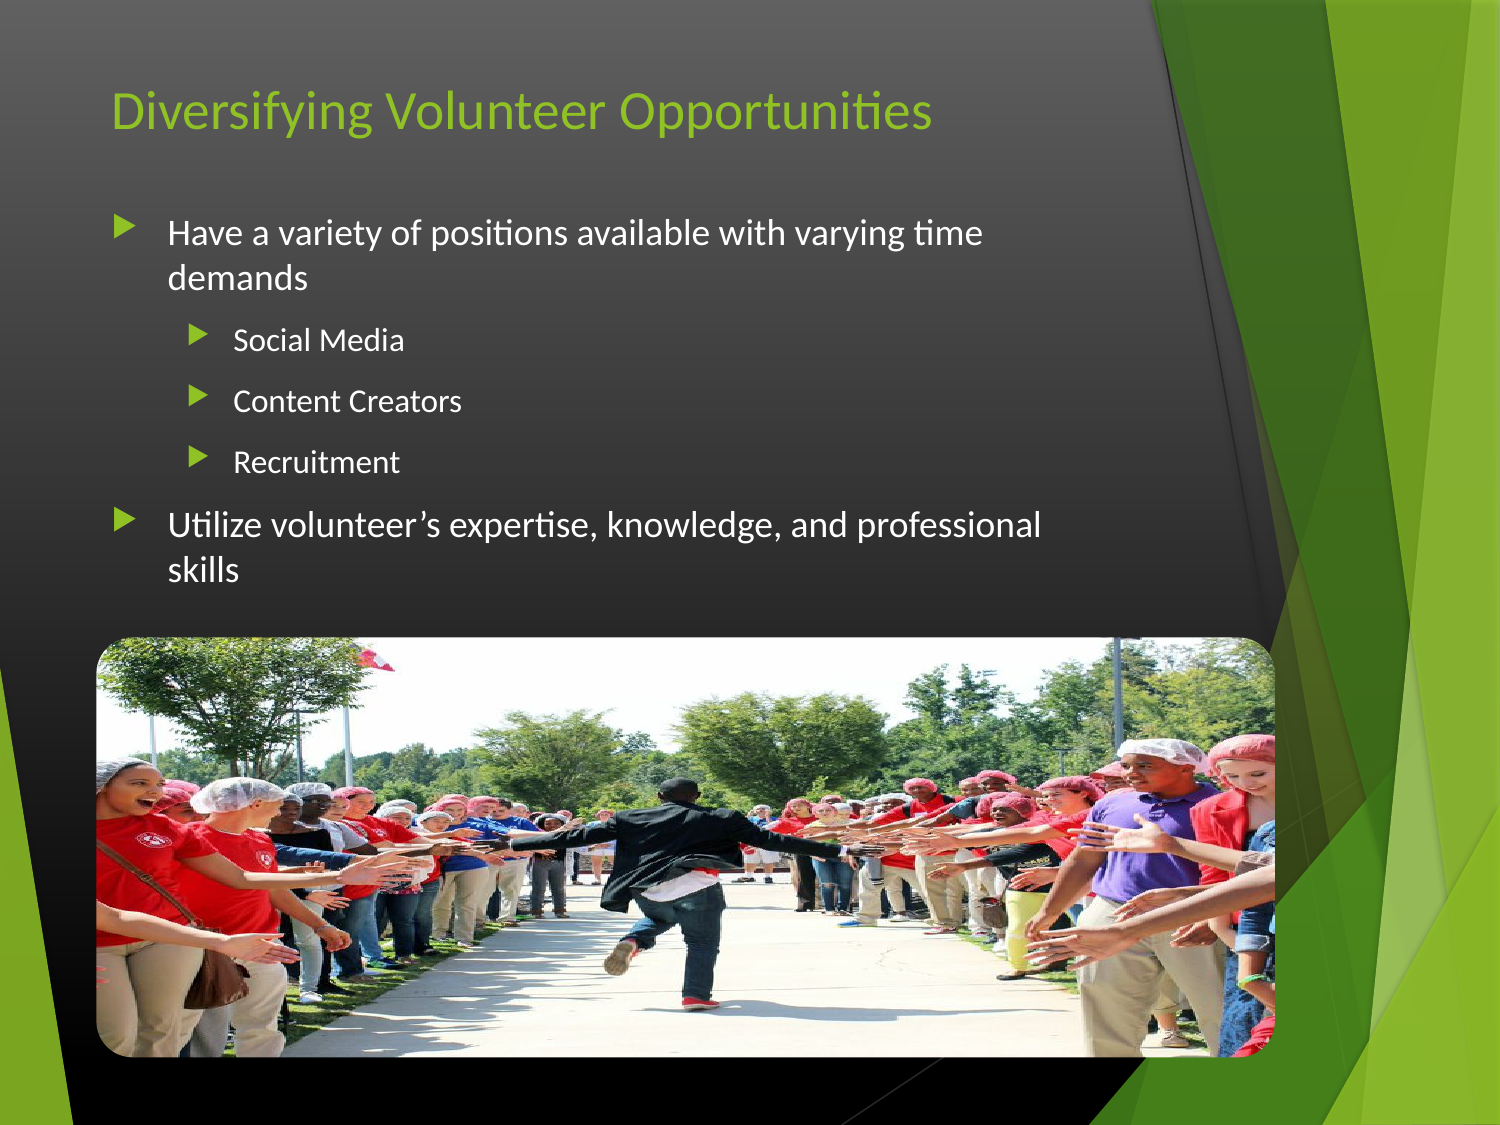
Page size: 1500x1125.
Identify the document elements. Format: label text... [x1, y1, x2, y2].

picture [96, 637, 1276, 1058]
list Have a variety of positions available with varying time demands Social Media Content Creators Recruitment Utilize volunteer’s expertise, knowledge, and professional skills [96, 200, 1138, 636]
title Diversifying Volunteer Opportunities [96, 0, 1138, 200]
